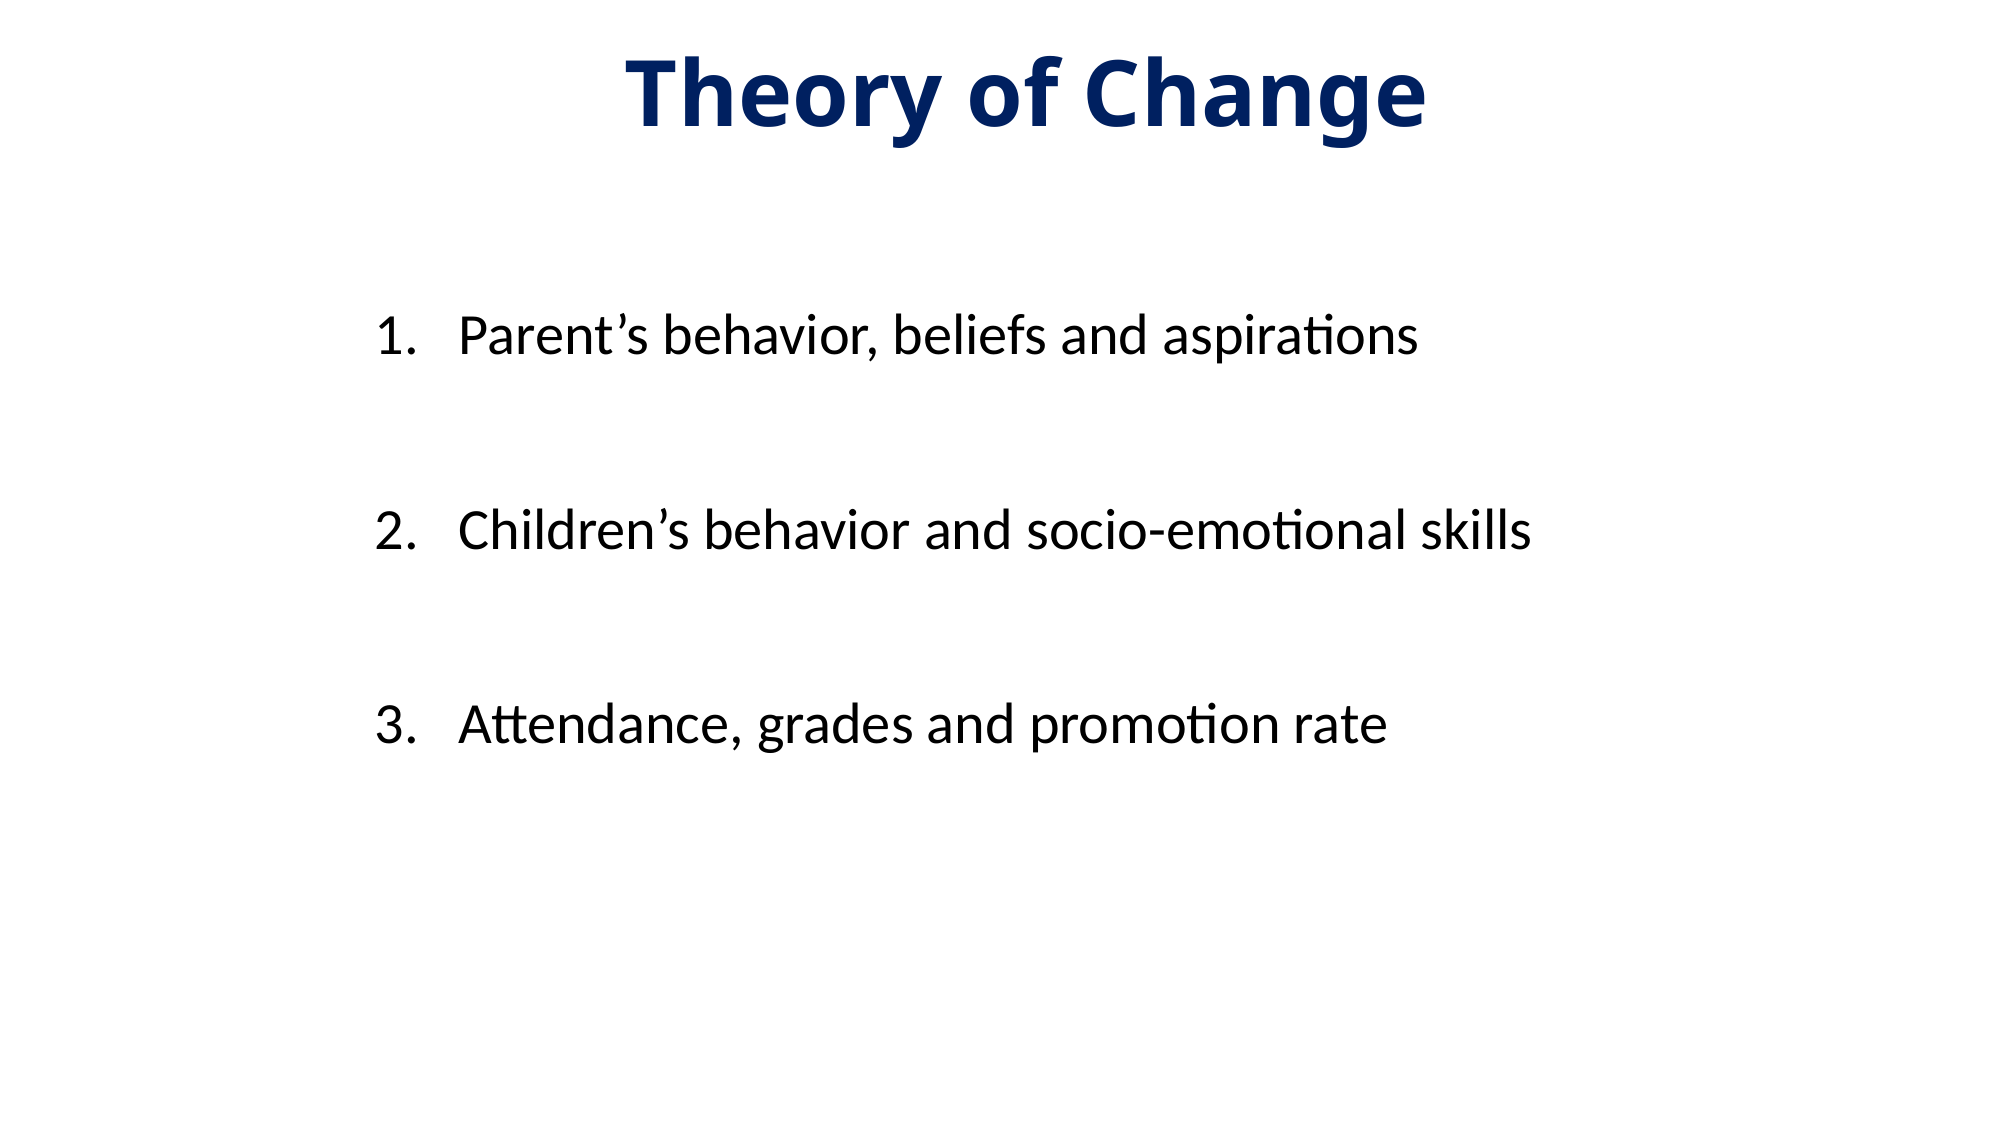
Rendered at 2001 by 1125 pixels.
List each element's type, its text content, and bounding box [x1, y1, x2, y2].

list Parent’s behavior, beliefs and aspirations Children’s behavior and socio-emotional skills Attendance, grades and promotion rate [284, 282, 1688, 956]
text_box Theory of Change [314, 30, 1740, 218]
